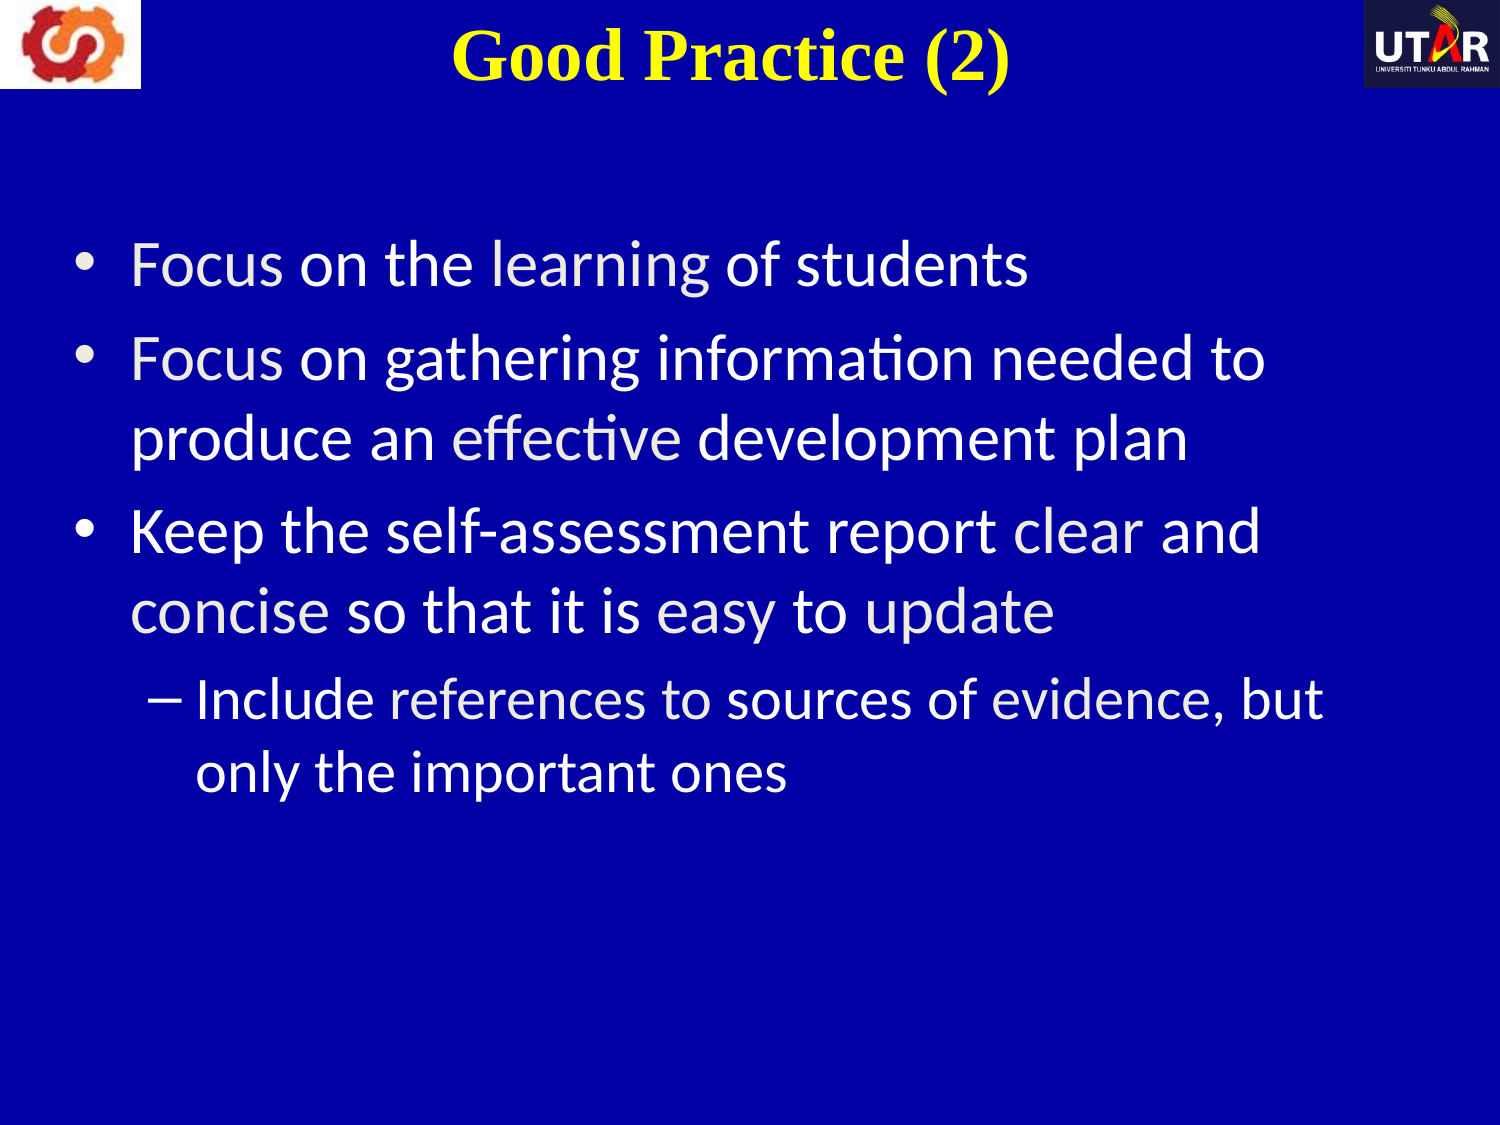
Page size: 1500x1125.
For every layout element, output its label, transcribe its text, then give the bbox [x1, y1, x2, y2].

picture [0, 0, 141, 90]
list Focus on the learning of students Focus on gathering information needed to produce an effective development plan Keep the self-assessment report clear and concise so that it is easy to update Include references to sources of evidence, but only the important ones [58, 212, 1401, 888]
picture [1364, 0, 1500, 88]
text_box Good Practice (2) [0, 0, 1463, 100]
